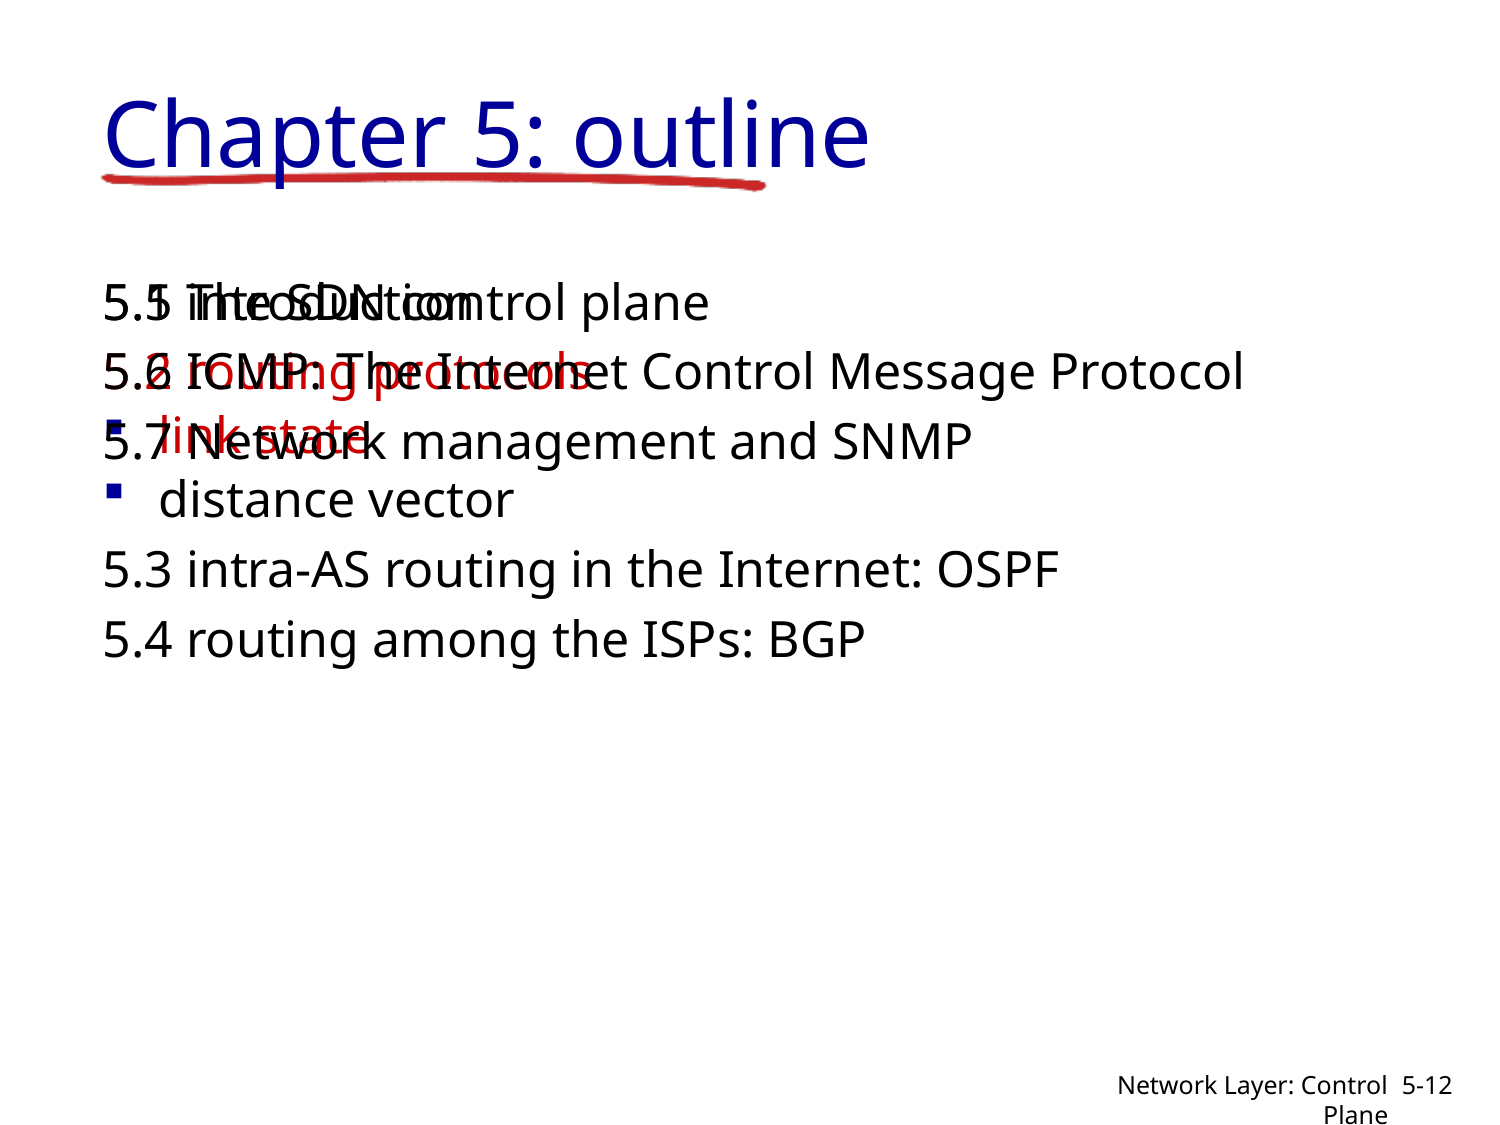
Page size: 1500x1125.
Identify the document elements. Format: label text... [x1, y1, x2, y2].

footer Network Layer: Control Plane [1045, 1062, 1404, 1102]
text_box Chapter 5: outline [87, 37, 1363, 225]
slide_number 5-12 [1387, 1062, 1478, 1107]
picture [98, 167, 774, 197]
list 5.5 The SDN control plane 5.6 ICMP: The Internet Control Message Protocol 5.7 Network management and SNMP [87, 262, 1363, 1025]
